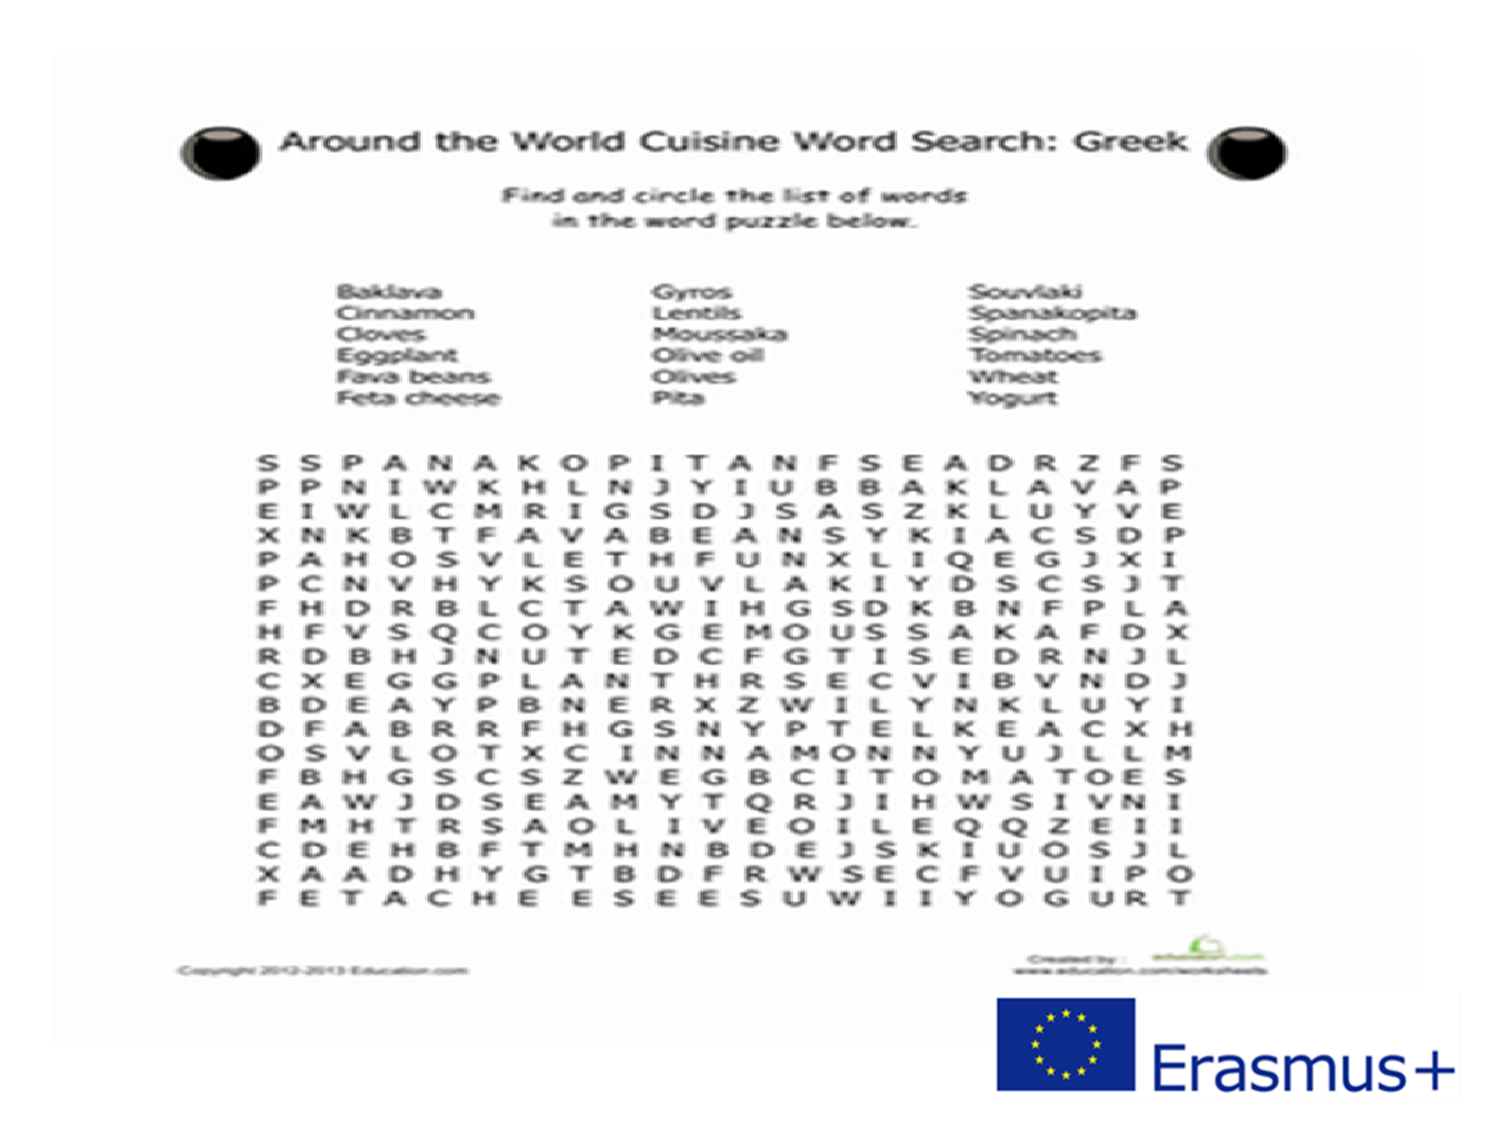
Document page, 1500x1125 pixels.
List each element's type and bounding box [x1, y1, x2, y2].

picture [52, 54, 1462, 1102]
